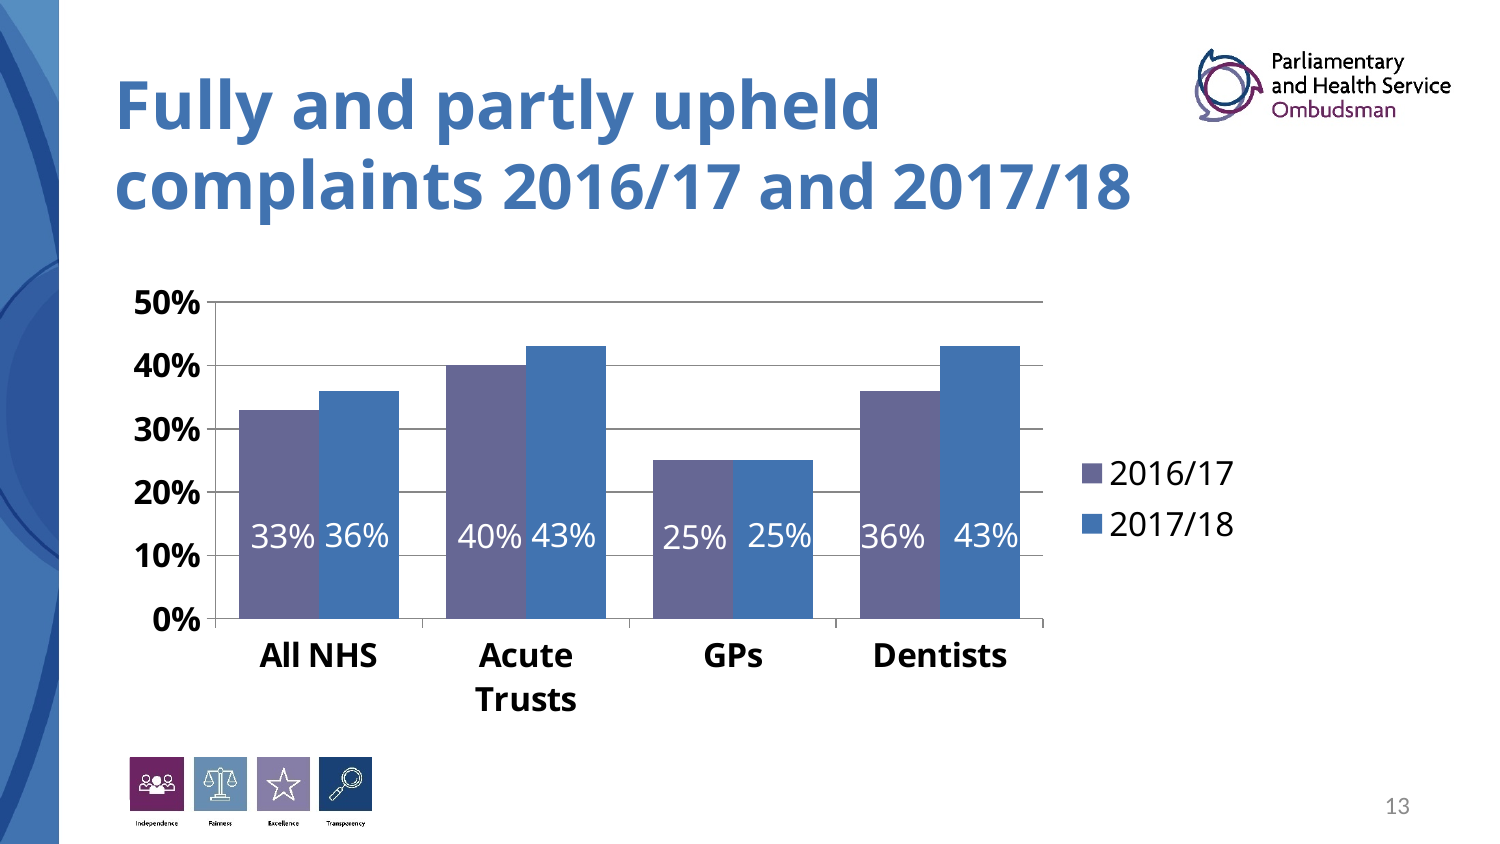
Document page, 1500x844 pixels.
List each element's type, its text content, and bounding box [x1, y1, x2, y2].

text_box Fully and partly upheld complaints 2016/17 and 2017/18 [100, 55, 1152, 210]
picture [0, 0, 1500, 844]
chart [103, 256, 1259, 741]
slide_number 13 [1074, 782, 1425, 827]
